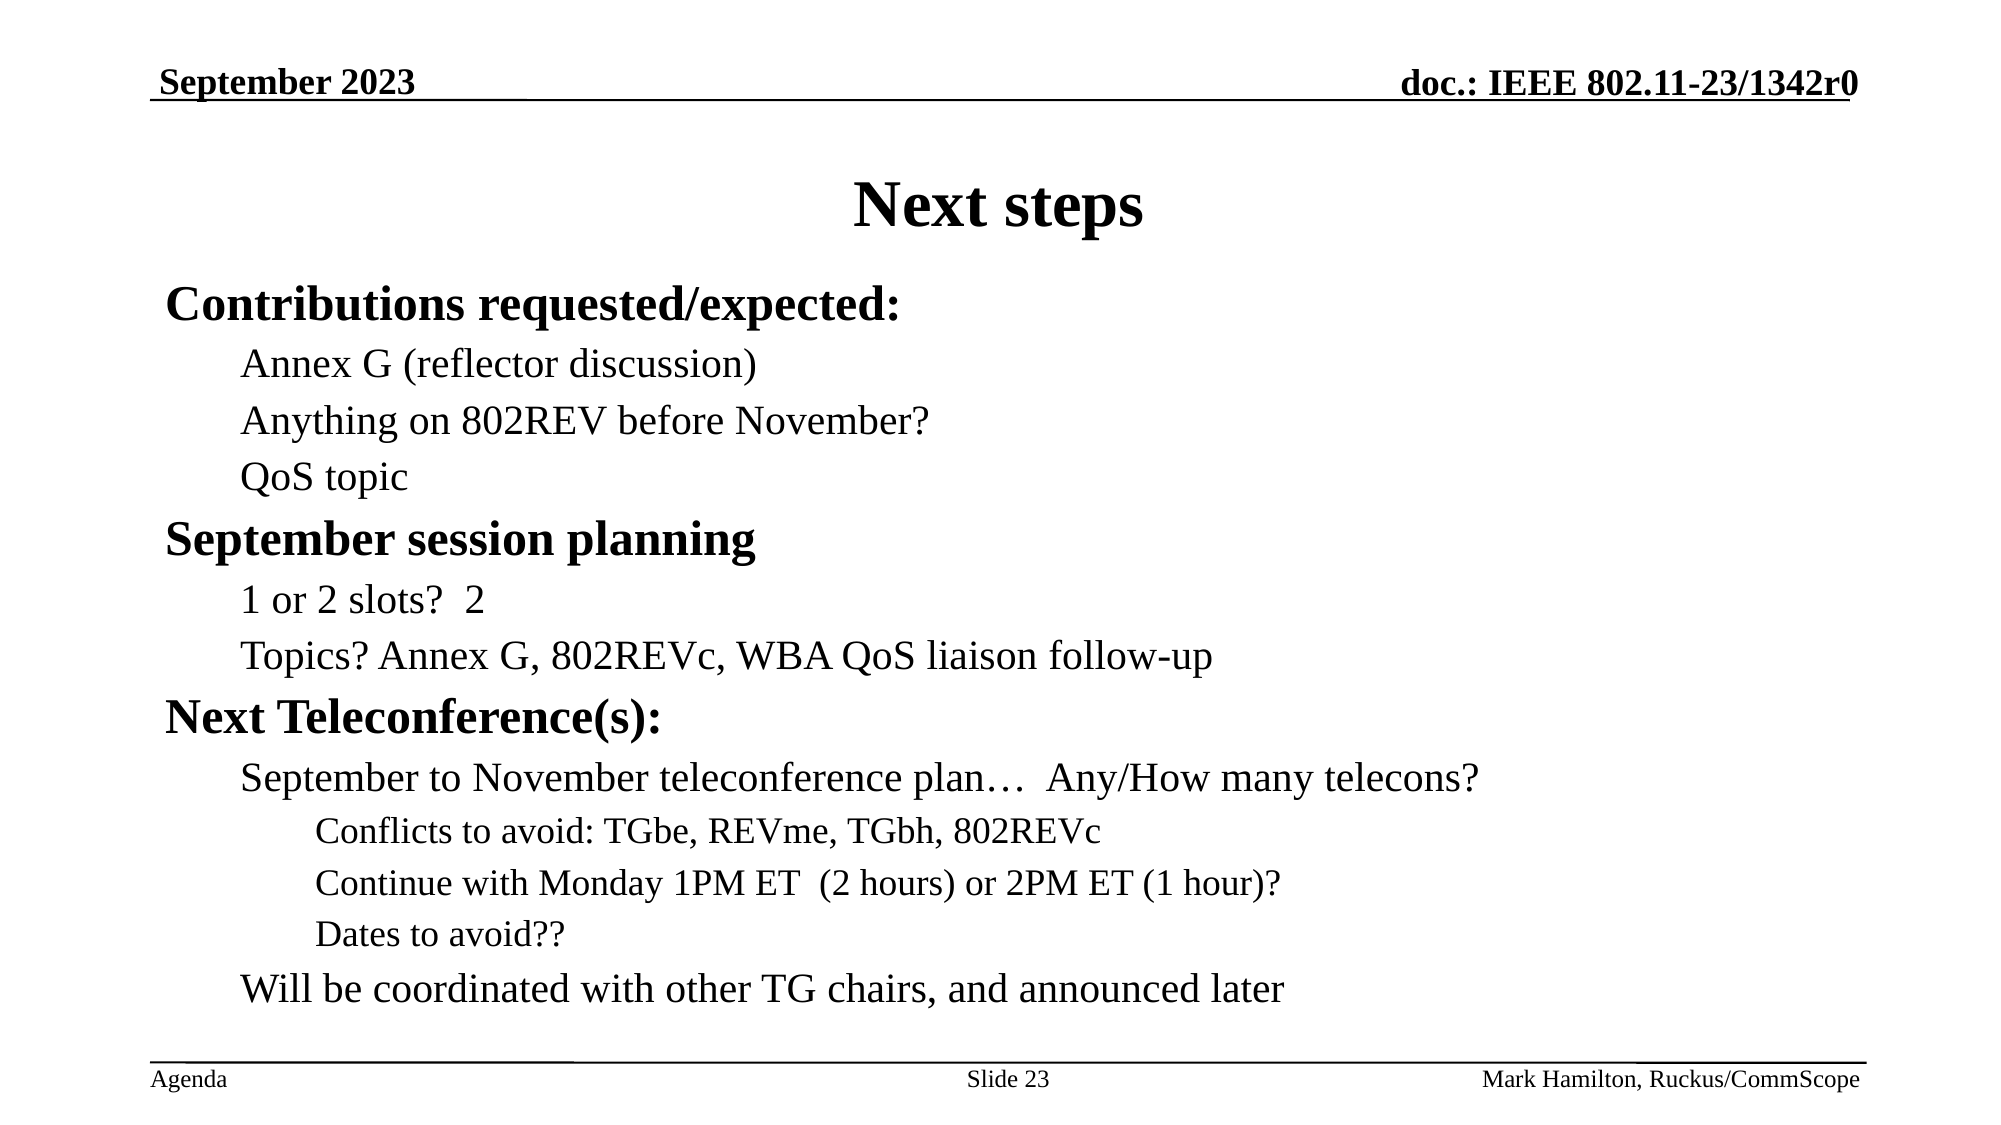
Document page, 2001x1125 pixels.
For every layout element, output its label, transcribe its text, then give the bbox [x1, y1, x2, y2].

slide_number Slide 23 [950, 1061, 1067, 1123]
title Next steps [149, 112, 1850, 262]
list Contributions requested/expected: Annex G (reflector discussion) Anything on 802REV before November? QoS topic September session planning 1 or 2 slots? 2 Topics? Annex G, 802REVc, WBA QoS liaison follow-up Next Teleconference(s): September to November teleconference plan… Any/How many telecons? Conflicts to avoid: TGbe, REVme, TGbh, 802REVc Continue with Monday 1PM ET (2 hours) or 2PM ET (1 hour)? Dates to avoid?? Will be coordinated with other TG chairs, and announced later [149, 262, 1850, 1063]
